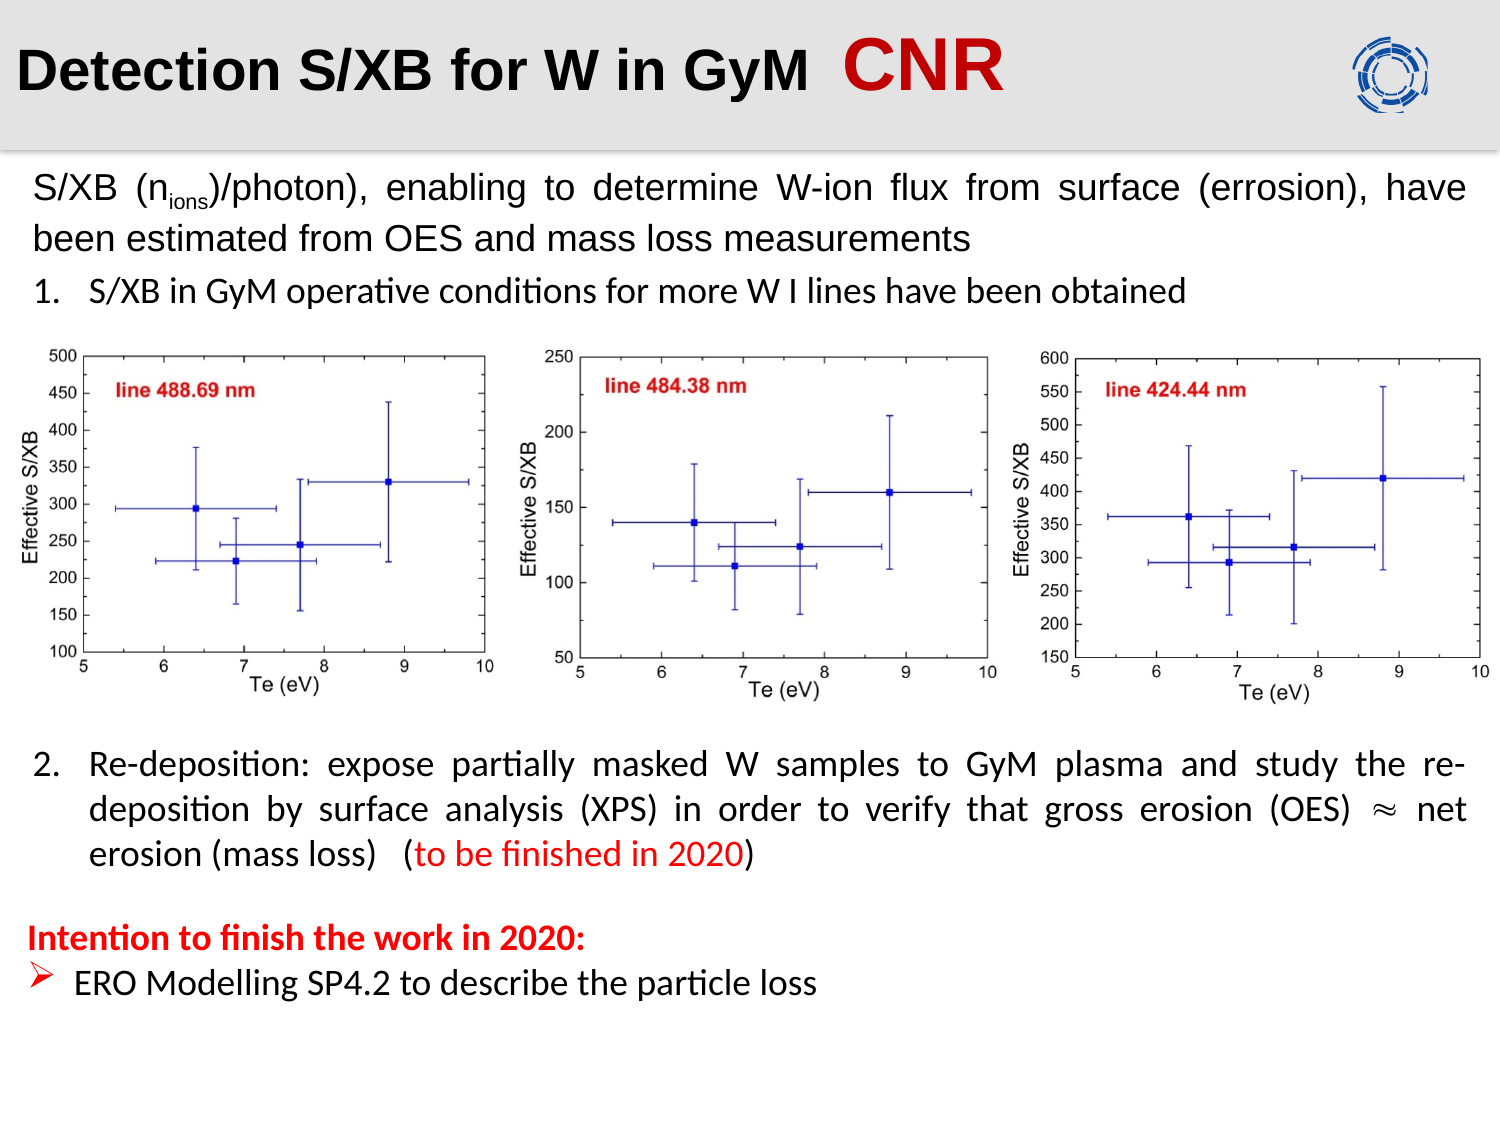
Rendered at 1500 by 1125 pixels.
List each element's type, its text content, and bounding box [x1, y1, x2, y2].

picture [1006, 347, 1492, 705]
text_box Intention to finish the work in 2020: ERO Modelling SP4.2 to describe the particle loss [12, 905, 1478, 1010]
picture [513, 343, 999, 705]
picture [16, 343, 497, 698]
list S/XB (nions)/photon), enabling to determine W-ion flux from surface (errosion), have been estimated from OES and mass loss measurements S/XB in GyM operative conditions for more W I lines have been obtained Re-deposition: expose partially masked W samples to GyM plasma and study the re-deposition by surface analysis (XPS) in order to verify that gross erosion (OES)  net erosion (mass loss) (to be finished in 2020) [17, 155, 1483, 516]
text_box Detection S/XB for W in GyM CNR [1, 7, 1486, 113]
